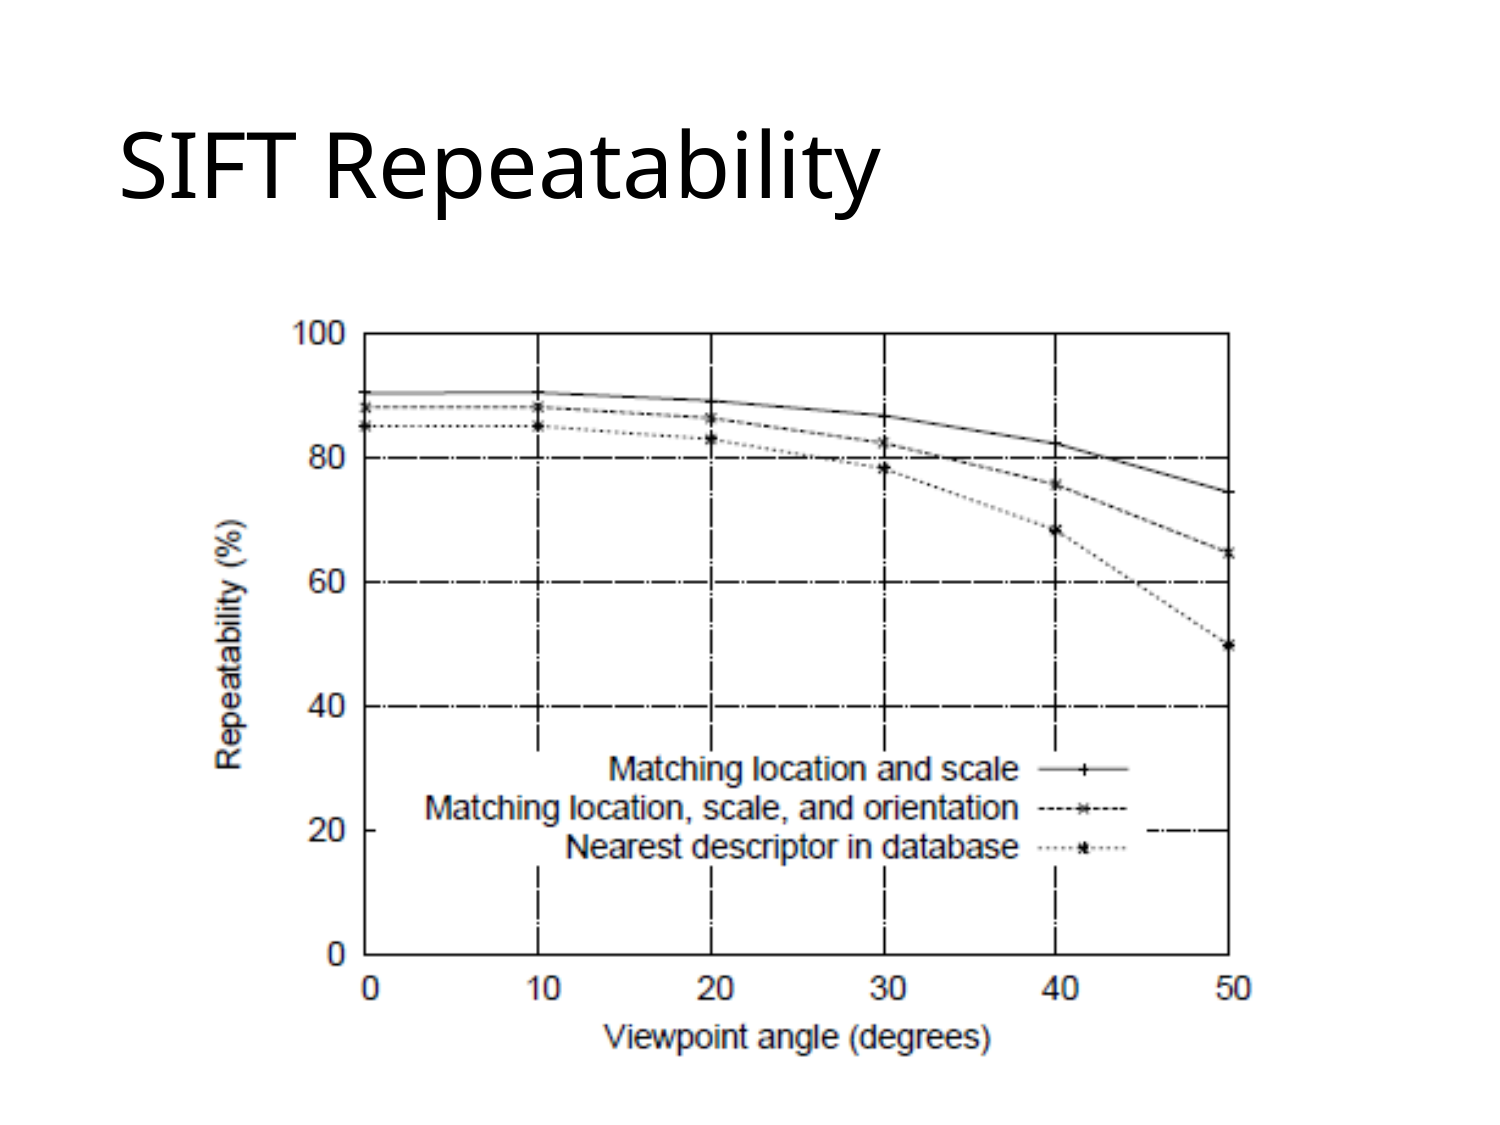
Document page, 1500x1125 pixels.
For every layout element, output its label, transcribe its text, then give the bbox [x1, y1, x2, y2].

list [147, 277, 1353, 1079]
title SIFT Repeatability [103, 59, 1397, 278]
